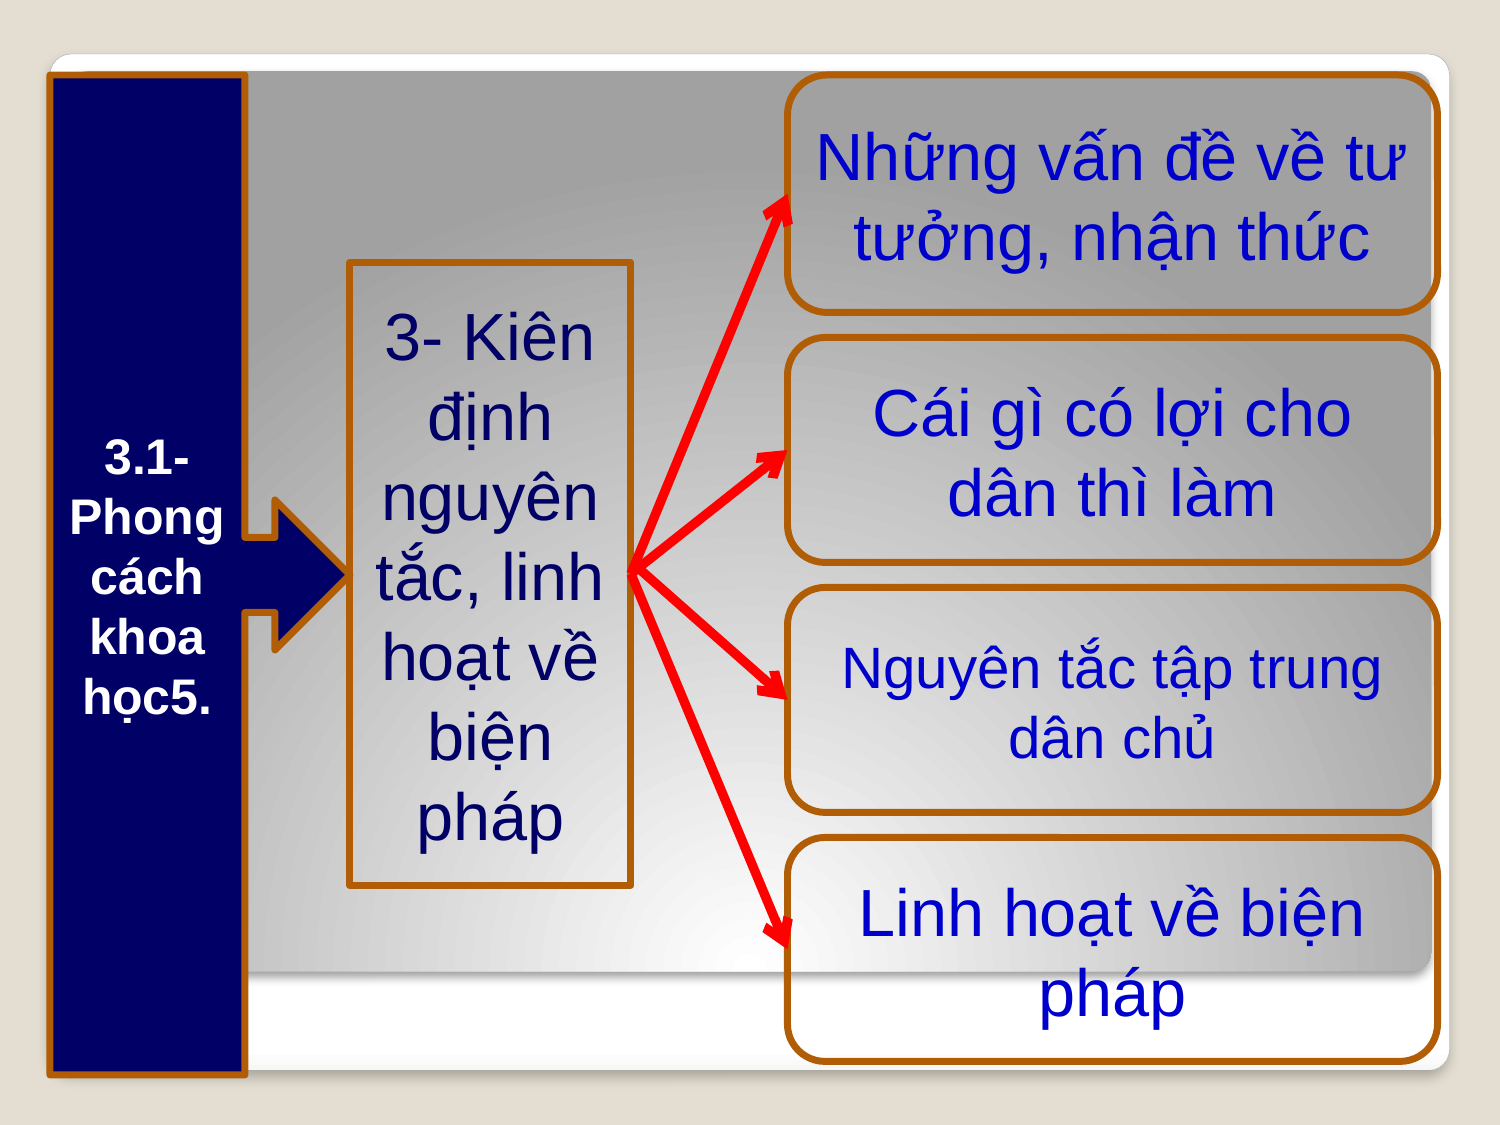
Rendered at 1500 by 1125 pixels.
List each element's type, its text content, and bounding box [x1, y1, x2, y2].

text_box 3- Kiên định nguyên tắc, linh hoạt về biện pháp [346, 259, 623, 889]
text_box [630, 449, 788, 563]
text_box Những vấn đề về tư tưởng, nhận thức [784, 71, 1442, 316]
text_box 3.1- Phong cách khoa học5. [46, 71, 346, 1079]
text_box Cái gì có lợi cho dân thì làm [795, 333, 1442, 566]
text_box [630, 193, 788, 449]
text_box Nguyên tắc tập trung dân chủ [795, 583, 1442, 816]
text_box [630, 712, 788, 950]
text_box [631, 562, 788, 701]
text_box Linh hoạt về biện pháp [783, 833, 1442, 1065]
